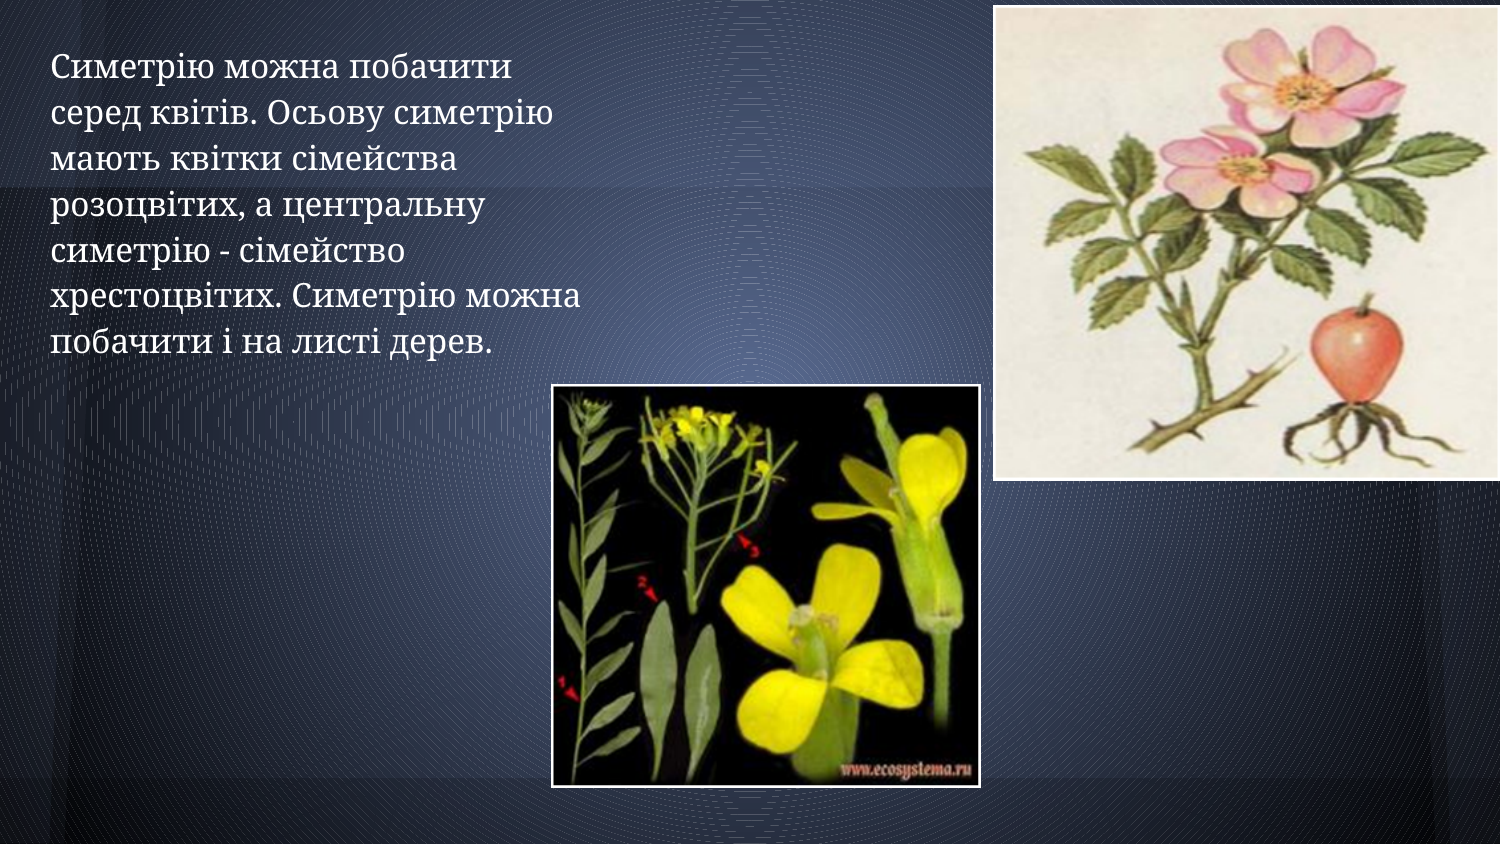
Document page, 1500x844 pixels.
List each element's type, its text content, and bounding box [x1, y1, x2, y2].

title Симетрію можна побачити серед квітів. Осьову симетрію мають квітки сімейства розоцвітих, а центральну симетрію - сімейство хрестоцвітих. Симетрію можна побачити і на листі дерев. [35, 10, 601, 466]
picture [550, 383, 981, 788]
picture [993, 5, 1500, 481]
